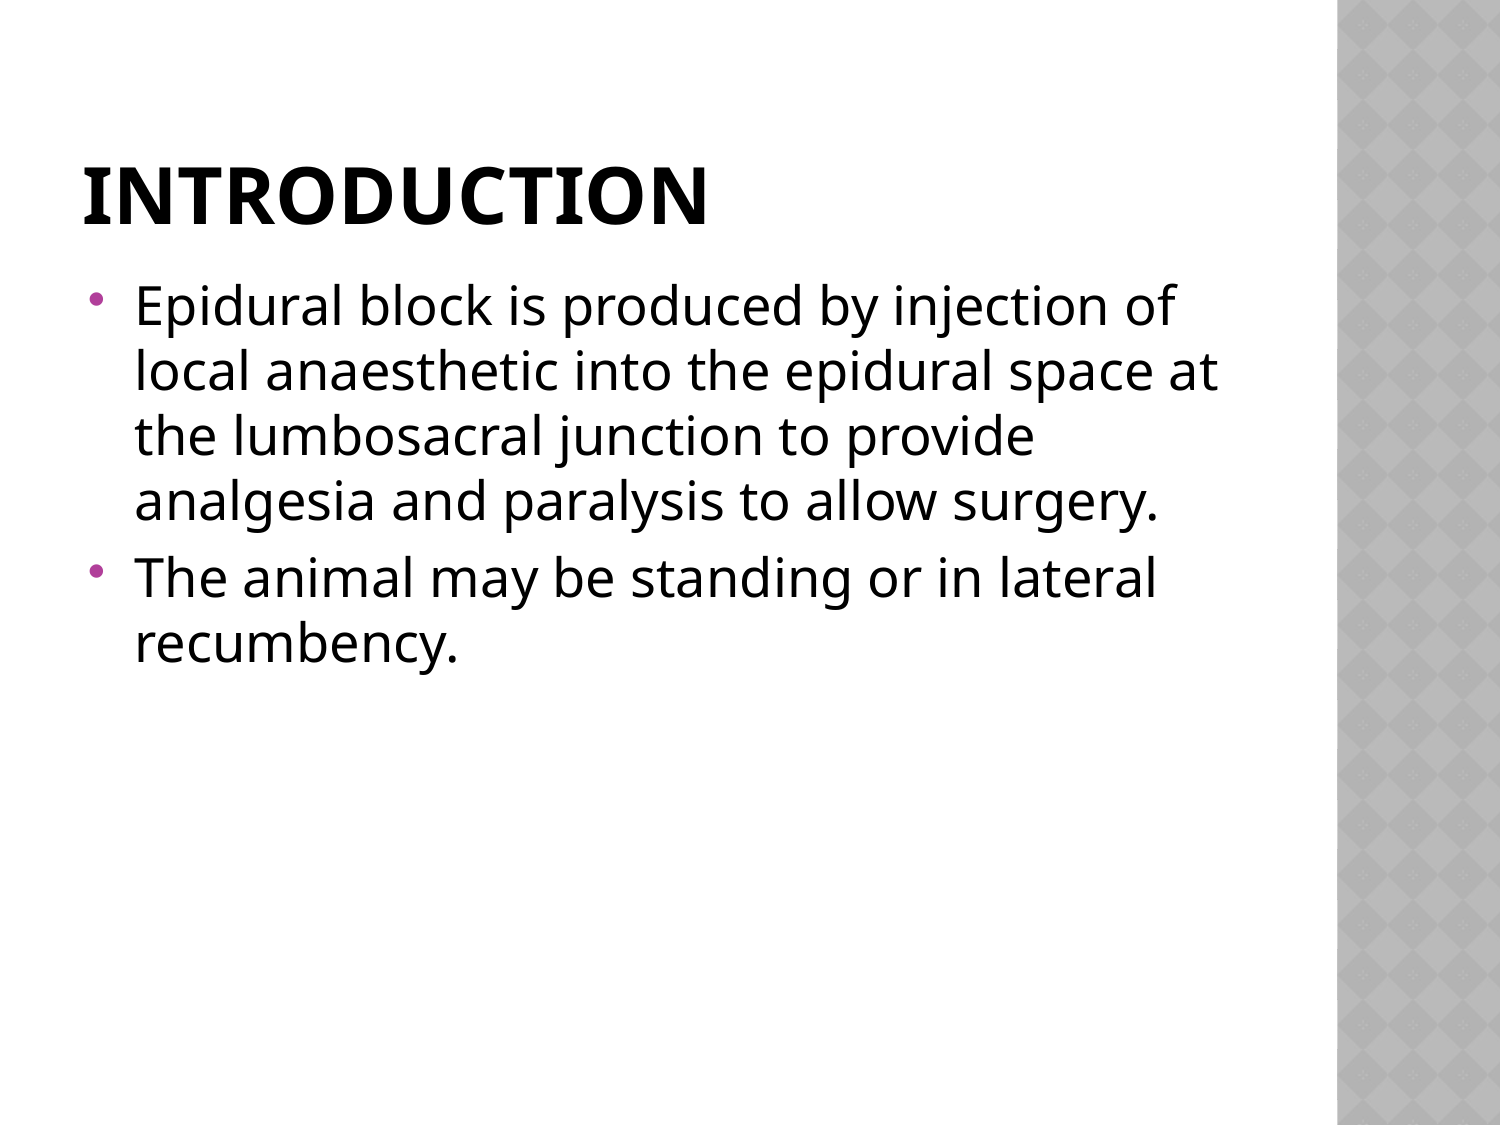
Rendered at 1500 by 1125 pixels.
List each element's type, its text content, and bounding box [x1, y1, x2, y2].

list Epidural block is produced by injection of local anaesthetic into the epidural space at the lumbosacral junction to provide analgesia and paralysis to allow surgery. The animal may be standing or in lateral recumbency. [75, 264, 1263, 1059]
title Introduction [75, 52, 1263, 240]
